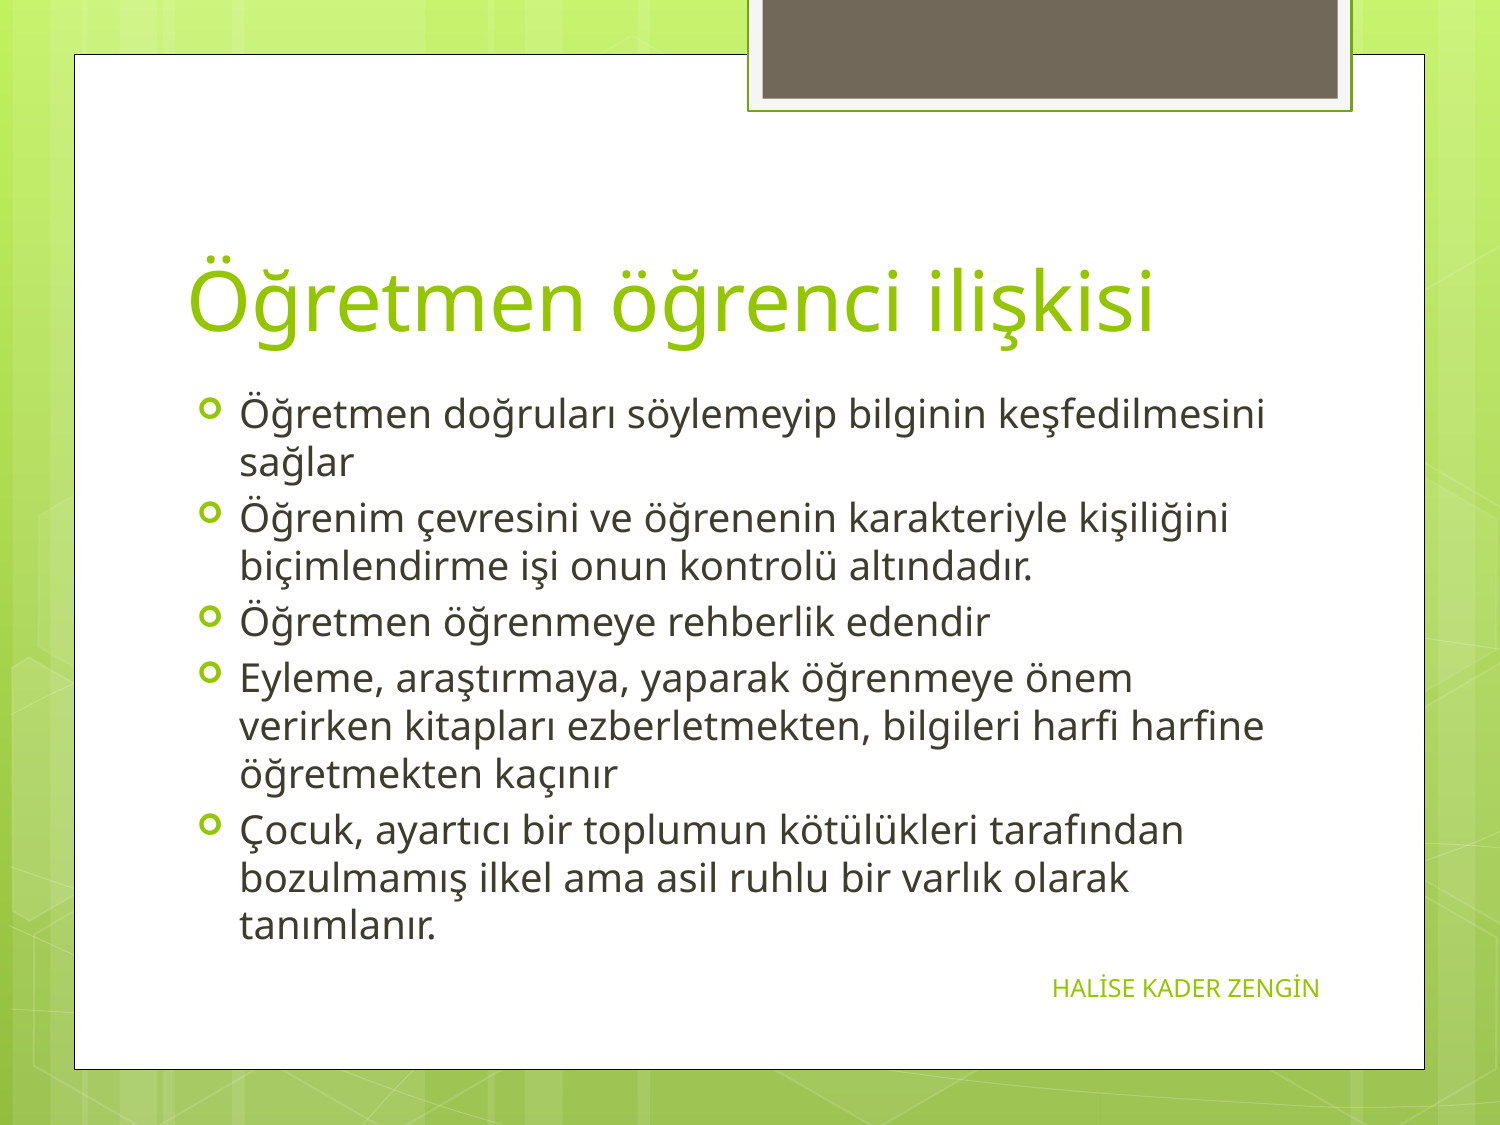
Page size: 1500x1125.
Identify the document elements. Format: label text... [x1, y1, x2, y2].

footer HALİSE KADER ZENGİN [761, 960, 1336, 1020]
list Öğretmen doğruları söylemeyip bilginin keşfedilmesini sağlar Öğrenim çevresini ve öğrenenin karakteriyle kişiliğini biçimlendirme işi onun kontrolü altındadır. Öğretmen öğrenmeye rehberlik edendir Eyleme, araştırmaya, yaparak öğrenmeye önem verirken kitapları ezberletmekten, bilgileri harfi harfine öğretmekten kaçınır Çocuk, ayartıcı bir toplumun kötülükleri tarafından bozulmamış ilkel ama asil ruhlu bir varlık olarak tanımlanır. [171, 381, 1283, 957]
title Öğretmen öğrenci ilişkisi [171, 168, 1324, 357]
